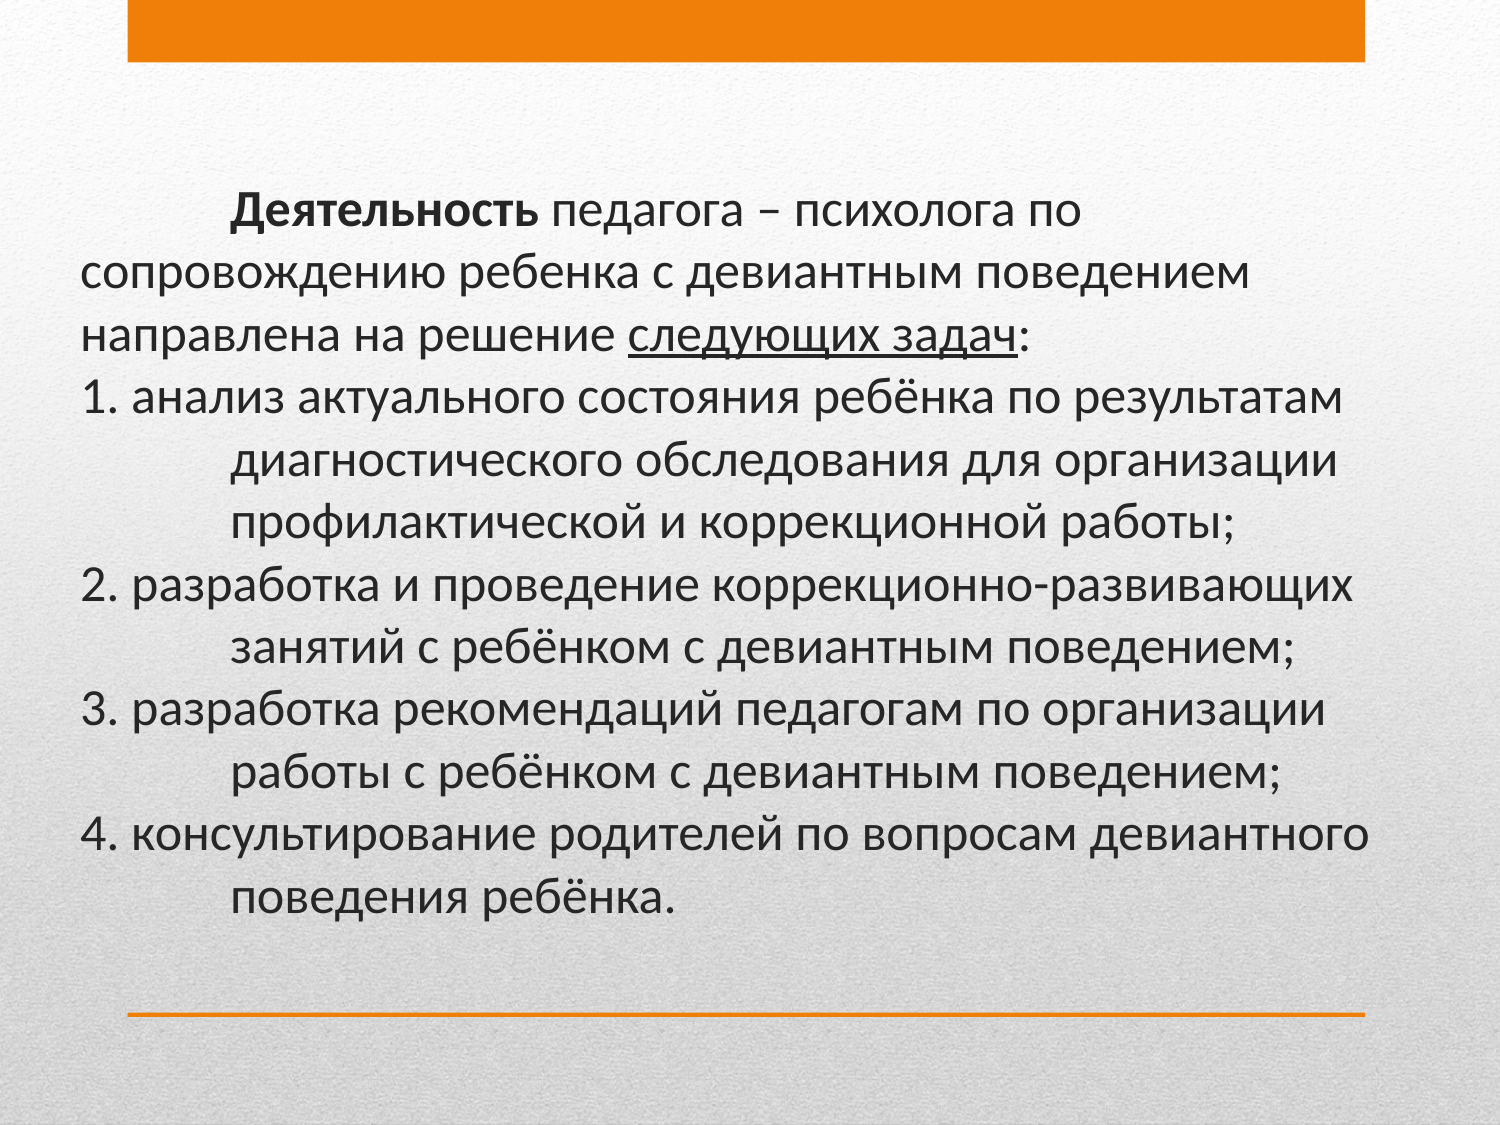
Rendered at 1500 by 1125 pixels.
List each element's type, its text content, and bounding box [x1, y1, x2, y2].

title Деятельность педагога – психолога по сопровождению ребенка с девиантным поведением направлена на решение следующих задач: 1. анализ актуального состояния ребёнка по результатам диагностического обследования для организации профилактической и коррекционной работы; 2. разработка и проведение коррекционно-развивающих занятий с ребёнком с девиантным поведением; 3. разработка рекомендаций педагогам по организации работы с ребёнком с девиантным поведением; 4. консультирование родителей по вопросам девиантного поведения ребёнка. [64, 668, 1436, 932]
